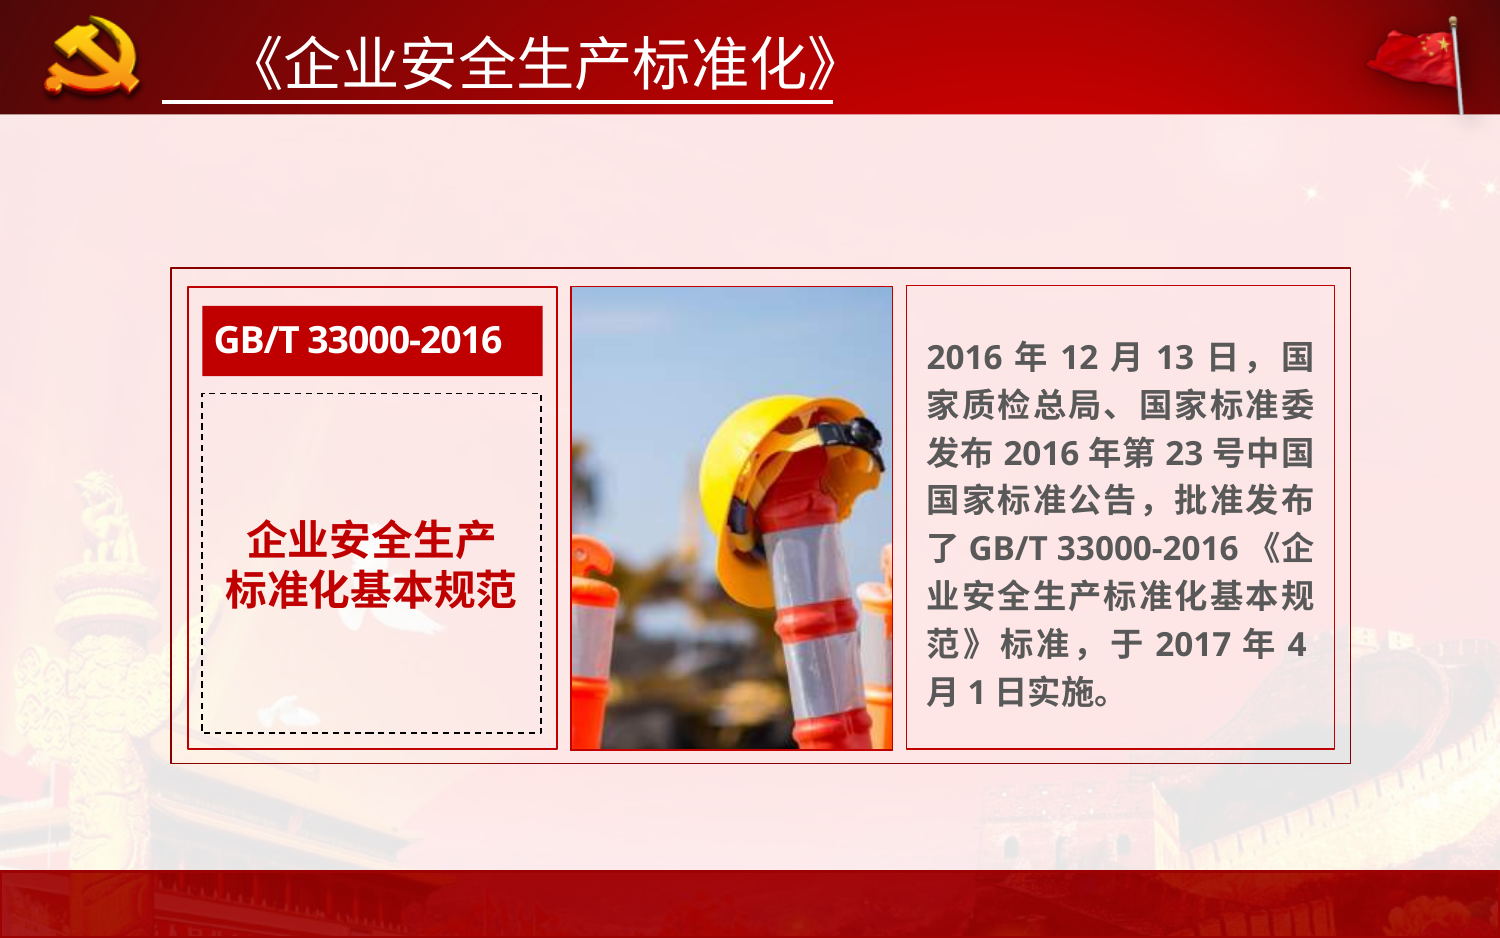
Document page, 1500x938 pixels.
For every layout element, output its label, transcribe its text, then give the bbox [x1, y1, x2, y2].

picture [0, 0, 1500, 115]
picture [571, 286, 892, 750]
text_box 《企业安全生产标准化》 [210, 19, 881, 105]
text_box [890, 285, 1335, 750]
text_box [187, 285, 572, 750]
text_box [171, 267, 1351, 764]
